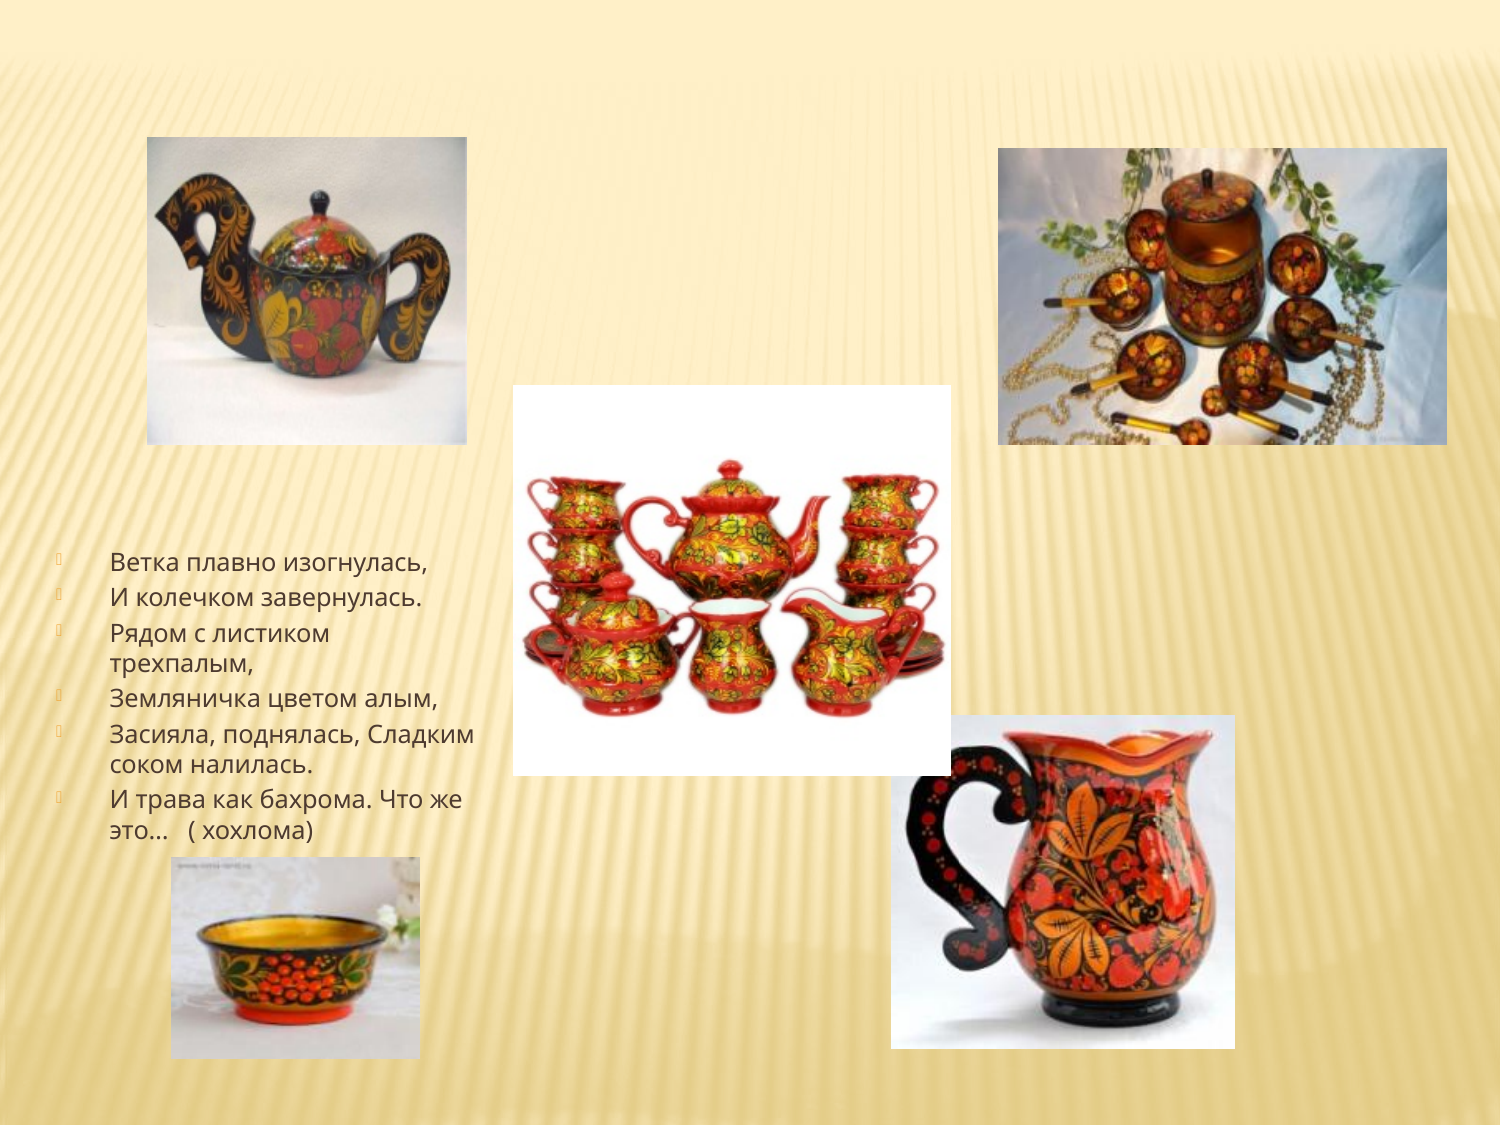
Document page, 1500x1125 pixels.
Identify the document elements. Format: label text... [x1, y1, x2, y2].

picture [997, 148, 1448, 445]
picture [147, 136, 467, 445]
list Ветка плавно изогнулась, И колечком завернулась. Рядом с листиком трехпалым, Земляничка цветом алым, Засияла, поднялась, Сладким соком налилась. И трава как бахрома. Что же это… ( хохлома) [41, 468, 494, 858]
picture [513, 385, 1235, 1049]
picture [170, 857, 420, 1059]
